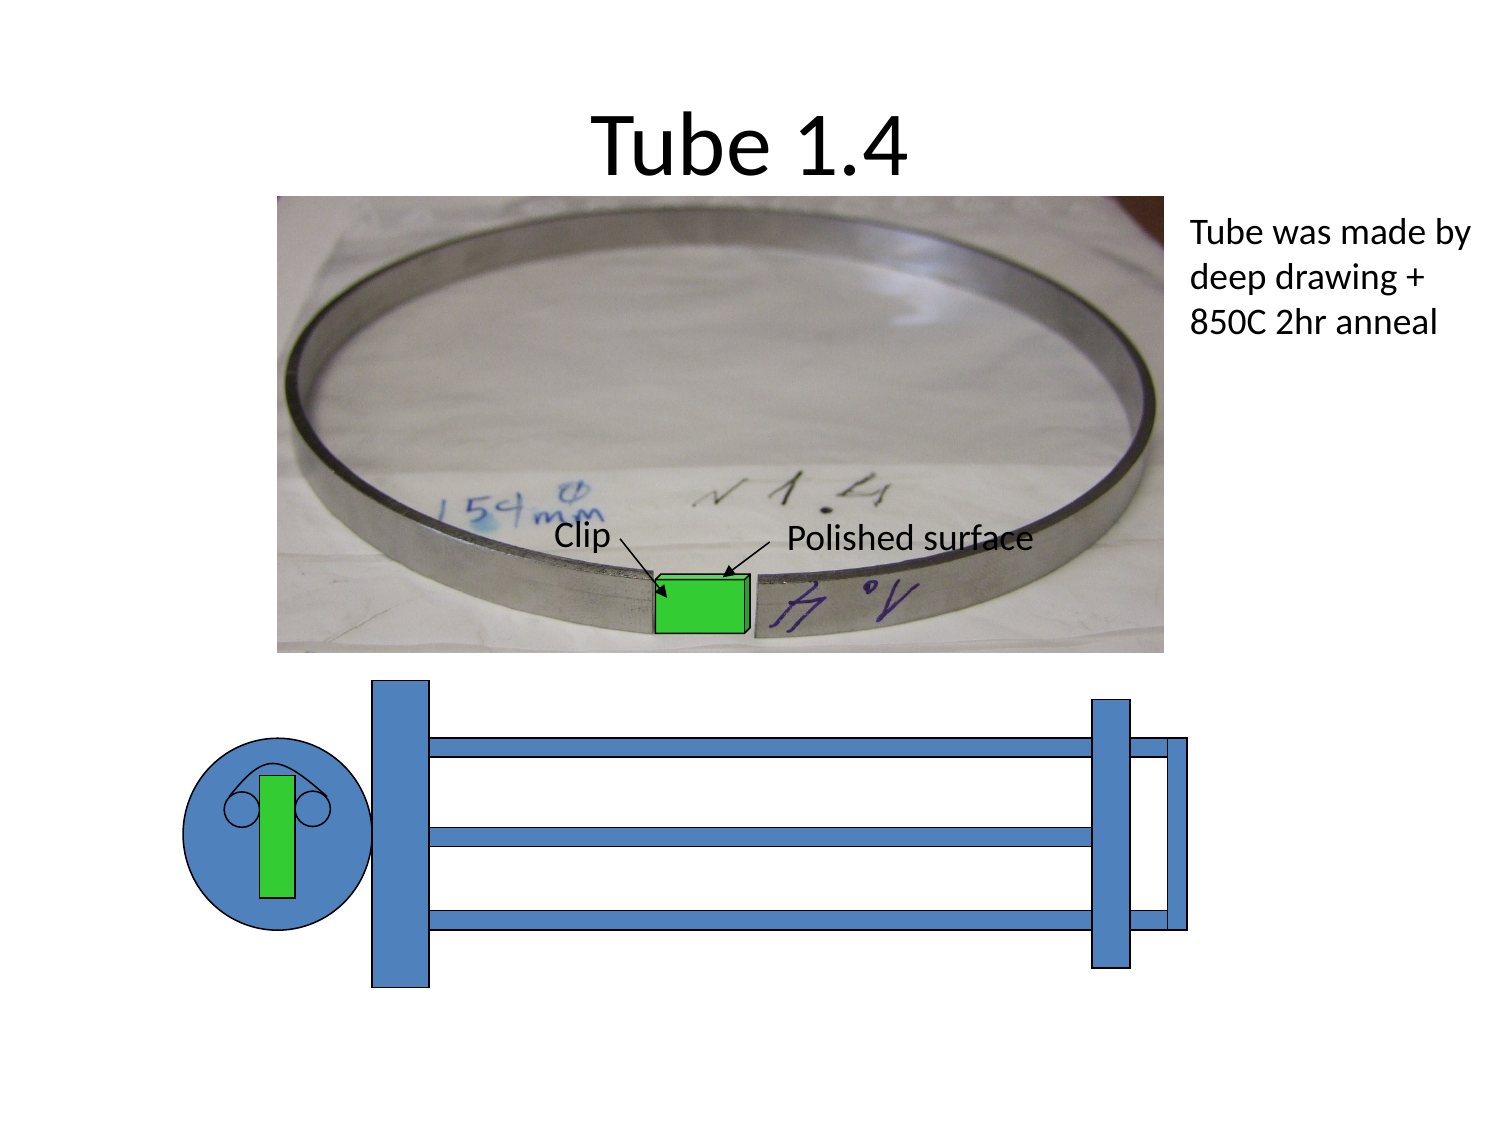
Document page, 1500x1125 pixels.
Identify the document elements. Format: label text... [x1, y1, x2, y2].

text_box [182, 680, 1188, 988]
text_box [277, 196, 1164, 654]
title Tube 1.4 [75, 45, 1425, 233]
text_box Tube was made by deep drawing + 850C 2hr anneal [1175, 199, 1500, 350]
